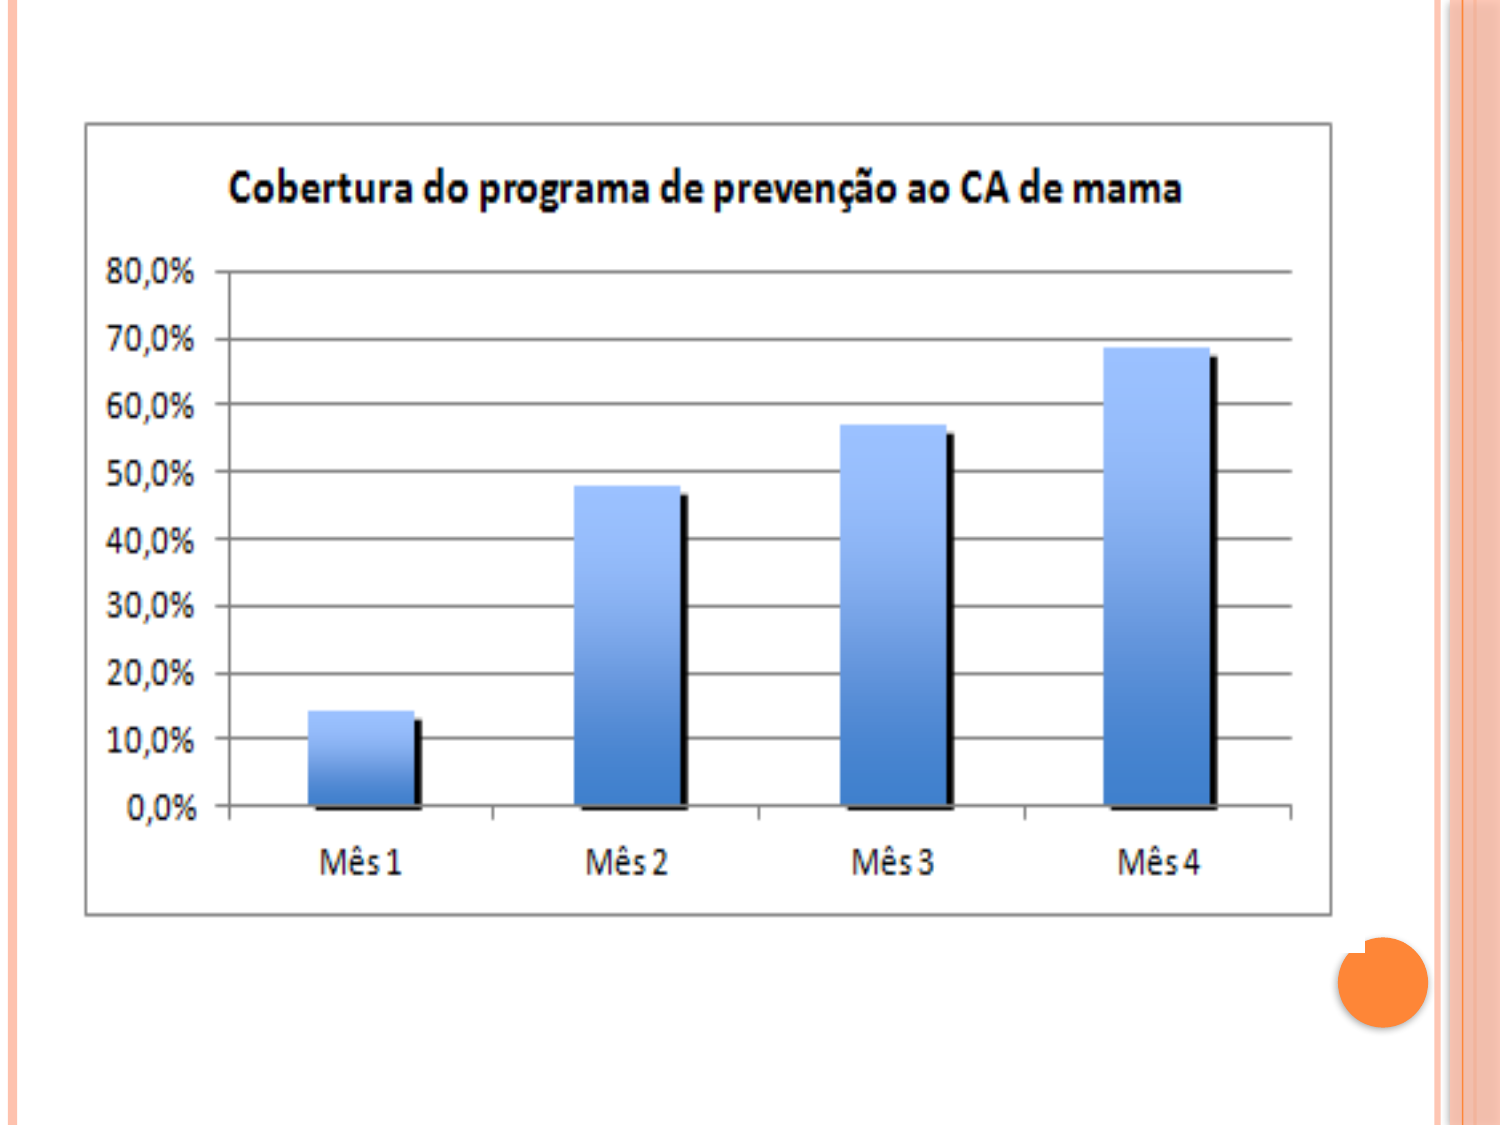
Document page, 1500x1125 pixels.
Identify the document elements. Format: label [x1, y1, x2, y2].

picture [64, 101, 1365, 953]
